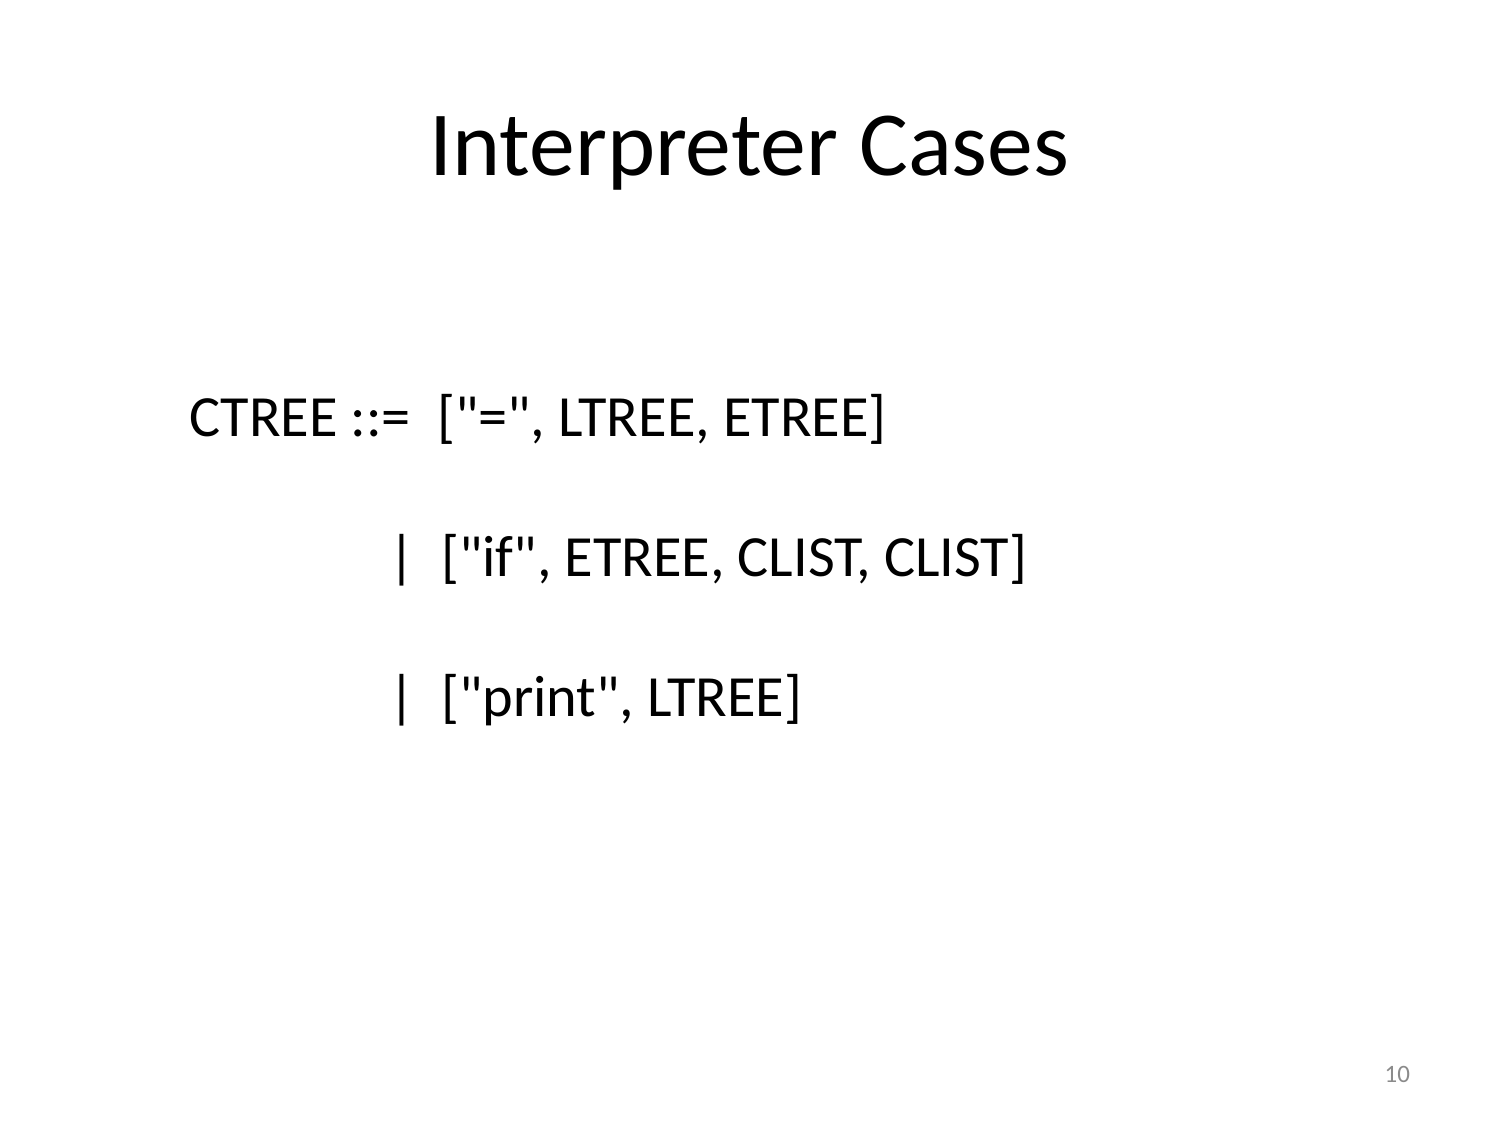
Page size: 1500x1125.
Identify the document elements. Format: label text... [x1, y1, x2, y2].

slide_number 10 [1074, 1042, 1425, 1103]
title Interpreter Cases [75, 45, 1425, 233]
text_box CTREE ::= ["=", LTREE, ETREE] | ["if", ETREE, CLIST, CLIST] | ["print", LTREE] [174, 370, 1111, 736]
